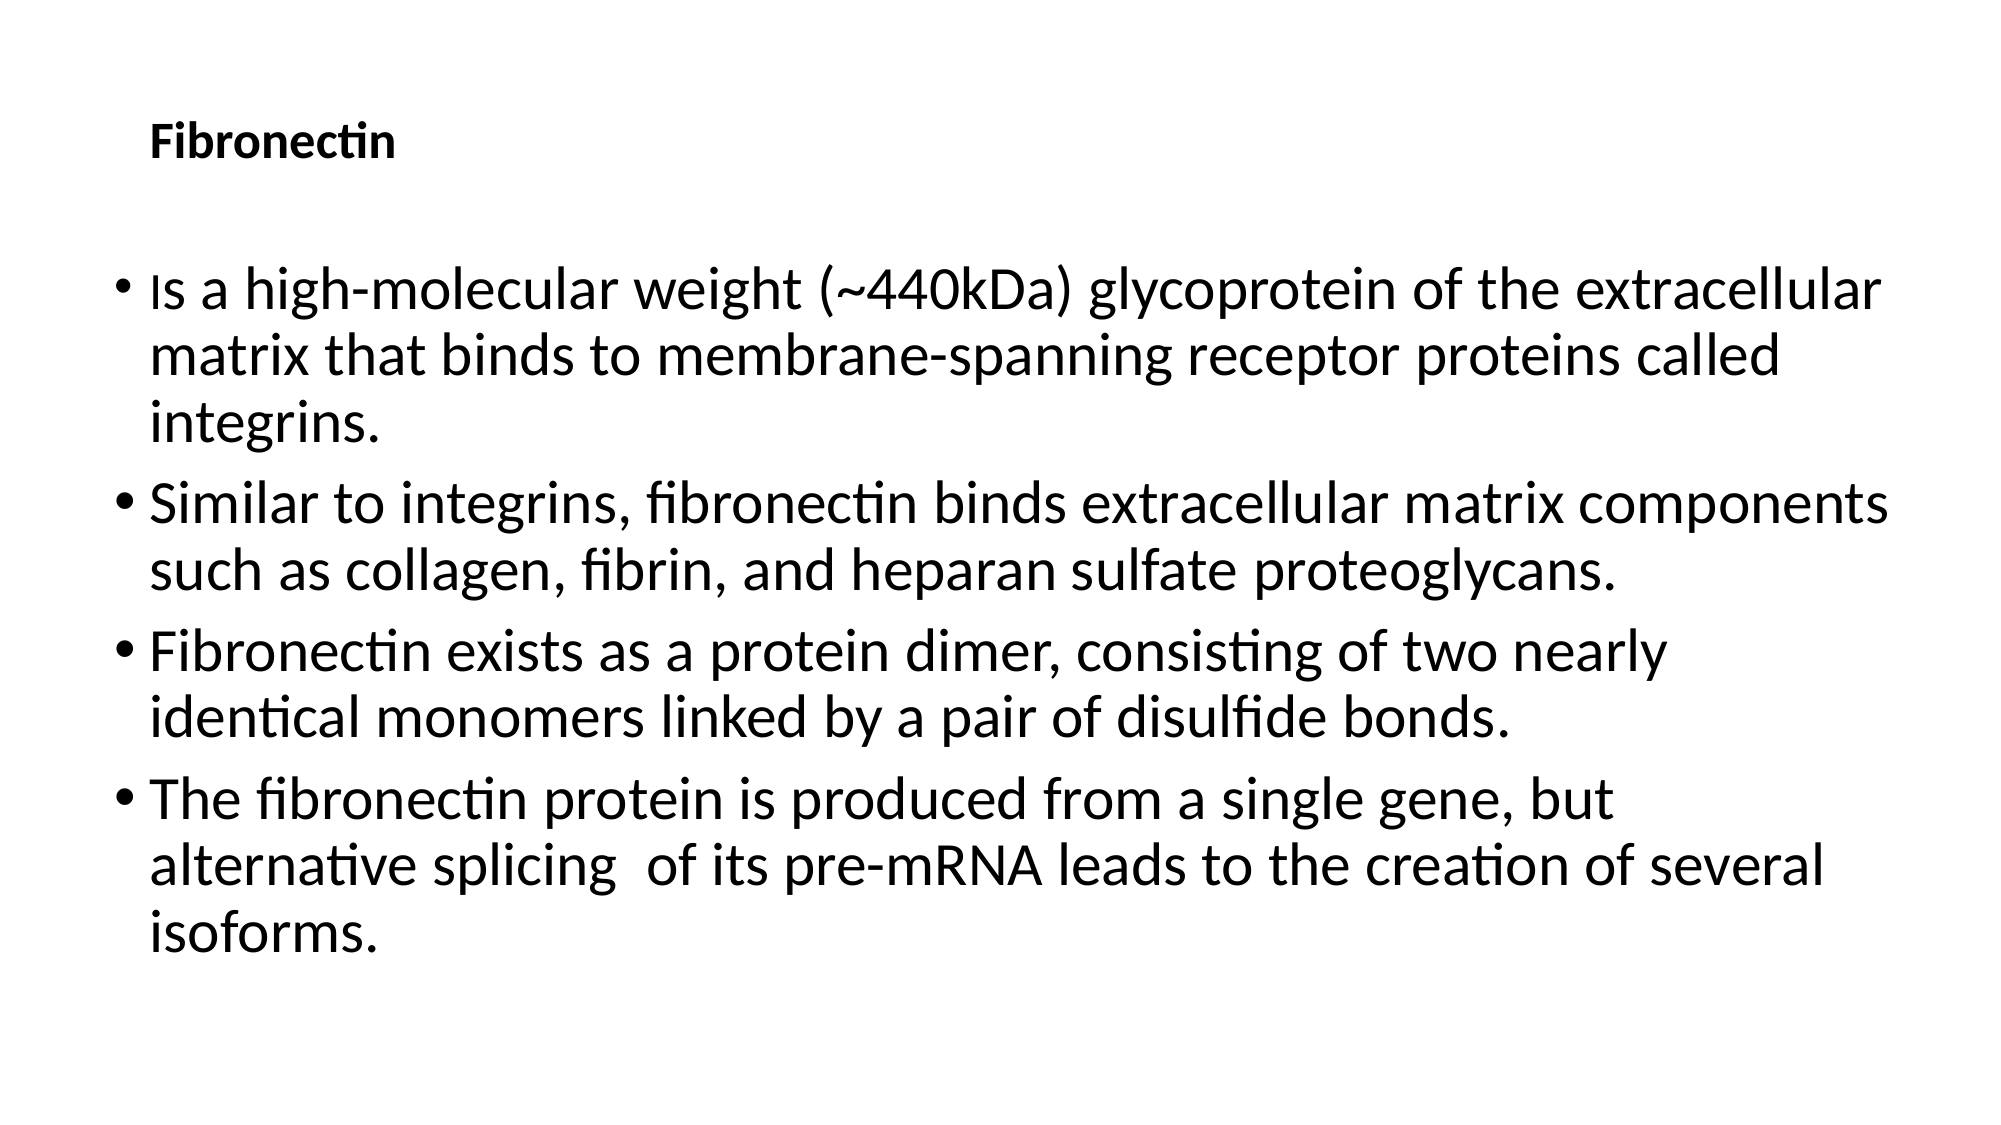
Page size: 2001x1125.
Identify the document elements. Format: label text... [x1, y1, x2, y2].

list Fibronectin Is a high-molecular weight (~440kDa) glycoprotein of the extracellular matrix that binds to membrane-spanning receptor proteins called integrins. Similar to integrins, fibronectin binds extracellular matrix components such as collagen, fibrin, and heparan sulfate proteoglycans. Fibronectin exists as a protein dimer, consisting of two nearly identical monomers linked by a pair of disulfide bonds. The fibronectin protein is produced from a single gene, but alternative splicing of its pre-mRNA leads to the creation of several isoforms. [99, 105, 1911, 989]
